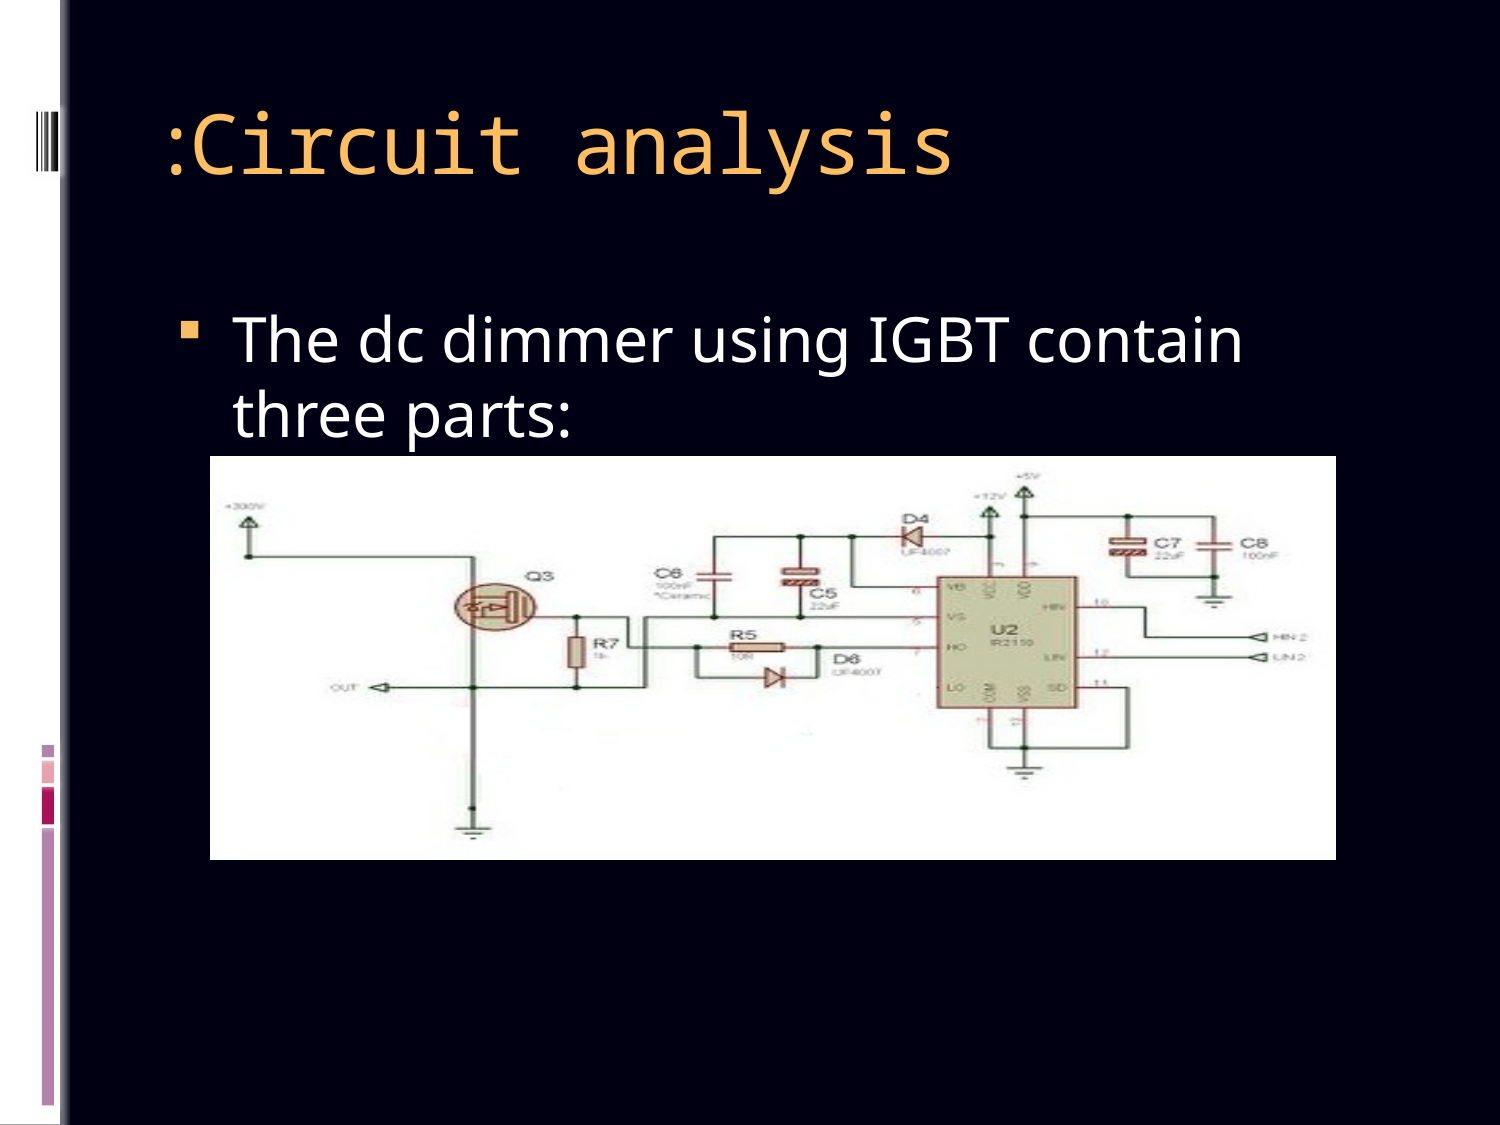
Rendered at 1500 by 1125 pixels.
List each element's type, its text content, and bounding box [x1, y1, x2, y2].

list The dc dimmer using IGBT contain three parts: [150, 292, 1425, 1043]
title Circuit analysis: [150, 83, 1425, 234]
picture [210, 456, 1337, 860]
